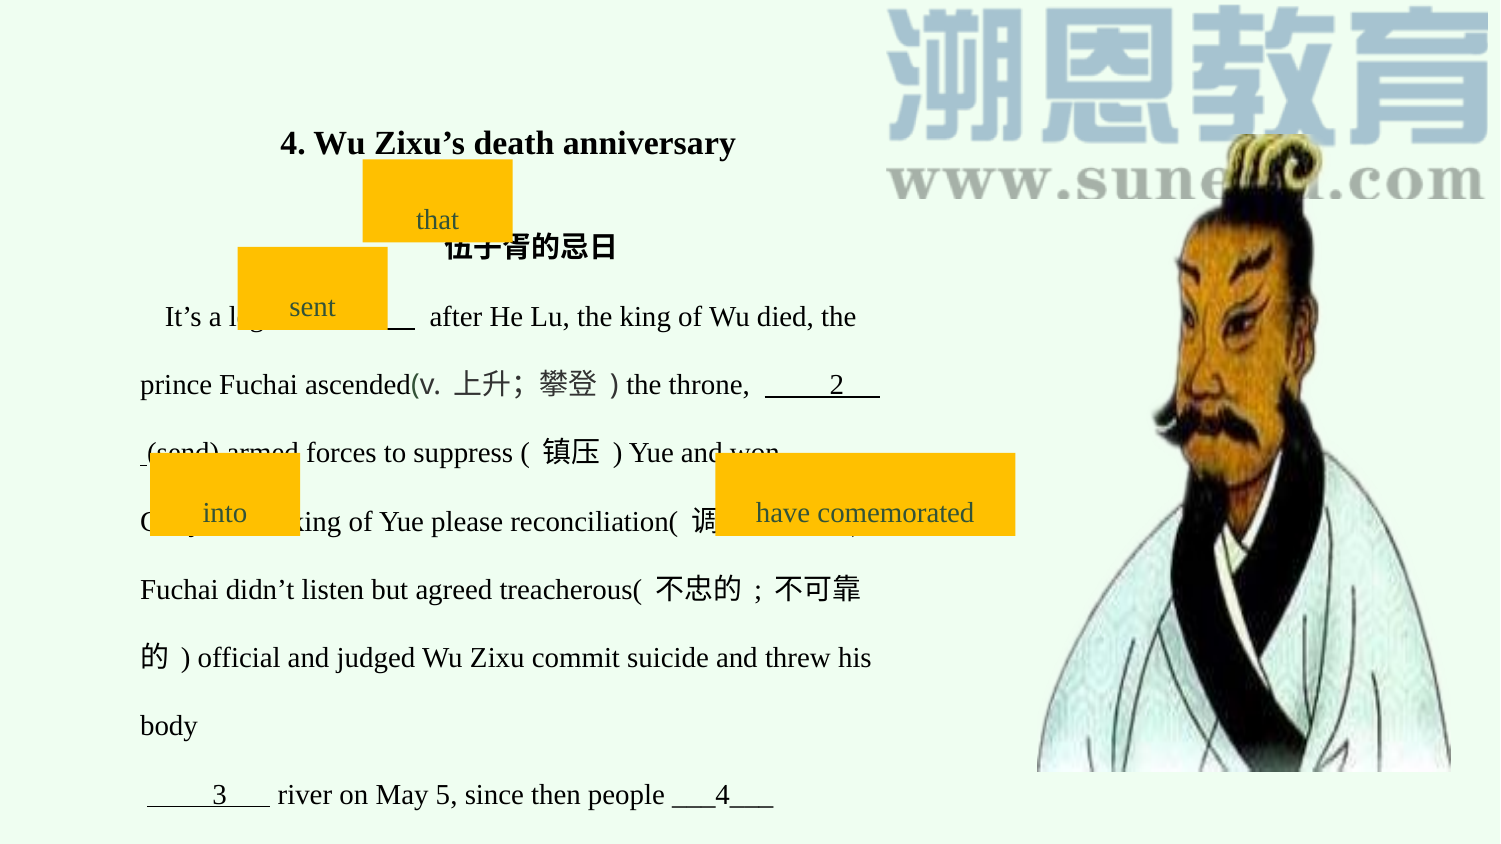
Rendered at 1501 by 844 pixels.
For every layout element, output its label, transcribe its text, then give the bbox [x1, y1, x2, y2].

text_box that [362, 159, 513, 243]
text_box sent [237, 246, 388, 330]
text_box 4. Wu Zixu’s death anniversary 伍子胥的忌日 It’s a legend 1 after He Lu, the king of Wu died, the prince Fuchai ascended(v.上升；攀登) the throne, 2 (send) armed forces to suppress (镇压) Yue and won. Goujian, the king of Yue please reconciliation(调和;和好). Fuchai didn’t listen but agreed treacherous(不忠的;不可靠的) official and judged Wu Zixu commit suicide and threw his body 3 river on May 5, since then people ___4___ (commemorate) him on Dragon Boat Festival. 传说伍子胥助吴伐楚后，吴王阖闾逝世，皇子夫差继位，伐越大胜，越王勾践请和，伍子胥主张和，夫差不听，却听信奸臣言，赐伍子胥自杀，并于五月五日将尸体投入江中，此后人们于端午节祭祀伍子胥。 [125, 34, 901, 844]
text_box into [150, 452, 301, 536]
picture [884, 3, 1488, 773]
text_box have comemorated [715, 452, 1016, 536]
